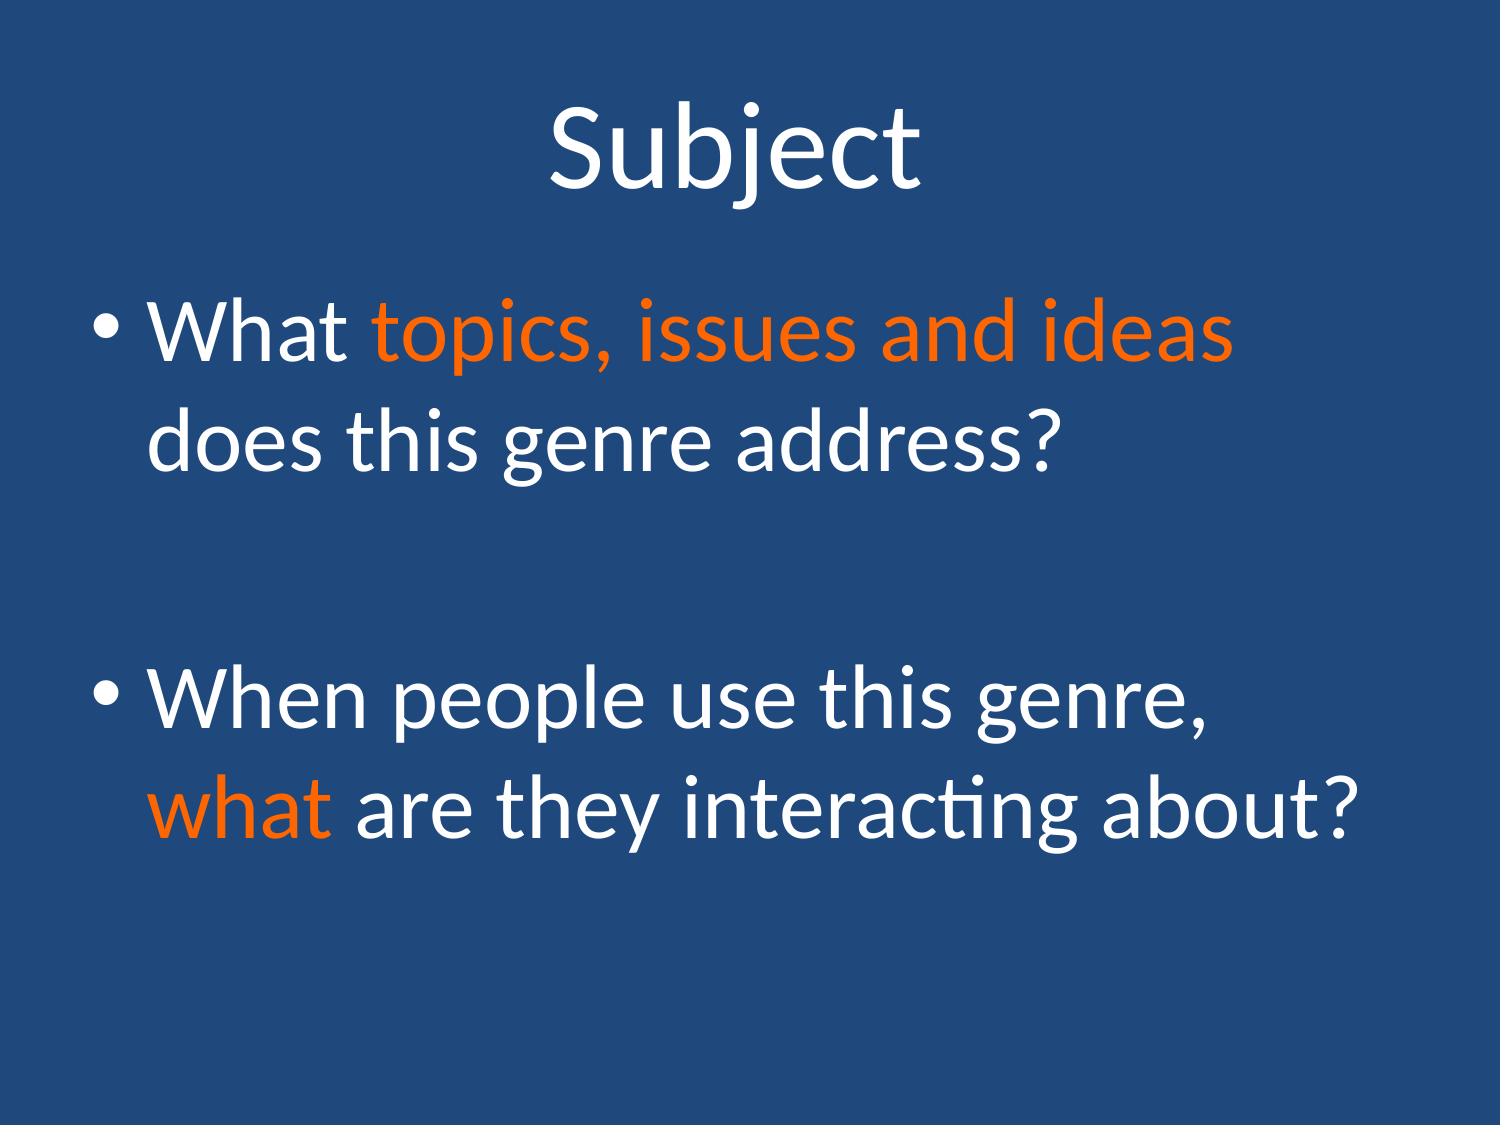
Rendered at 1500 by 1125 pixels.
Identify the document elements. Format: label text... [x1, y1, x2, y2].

title Subject [75, 45, 1425, 233]
list What topics, issues and ideas does this genre address? When people use this genre, what are they interacting about? [75, 262, 1425, 1005]
